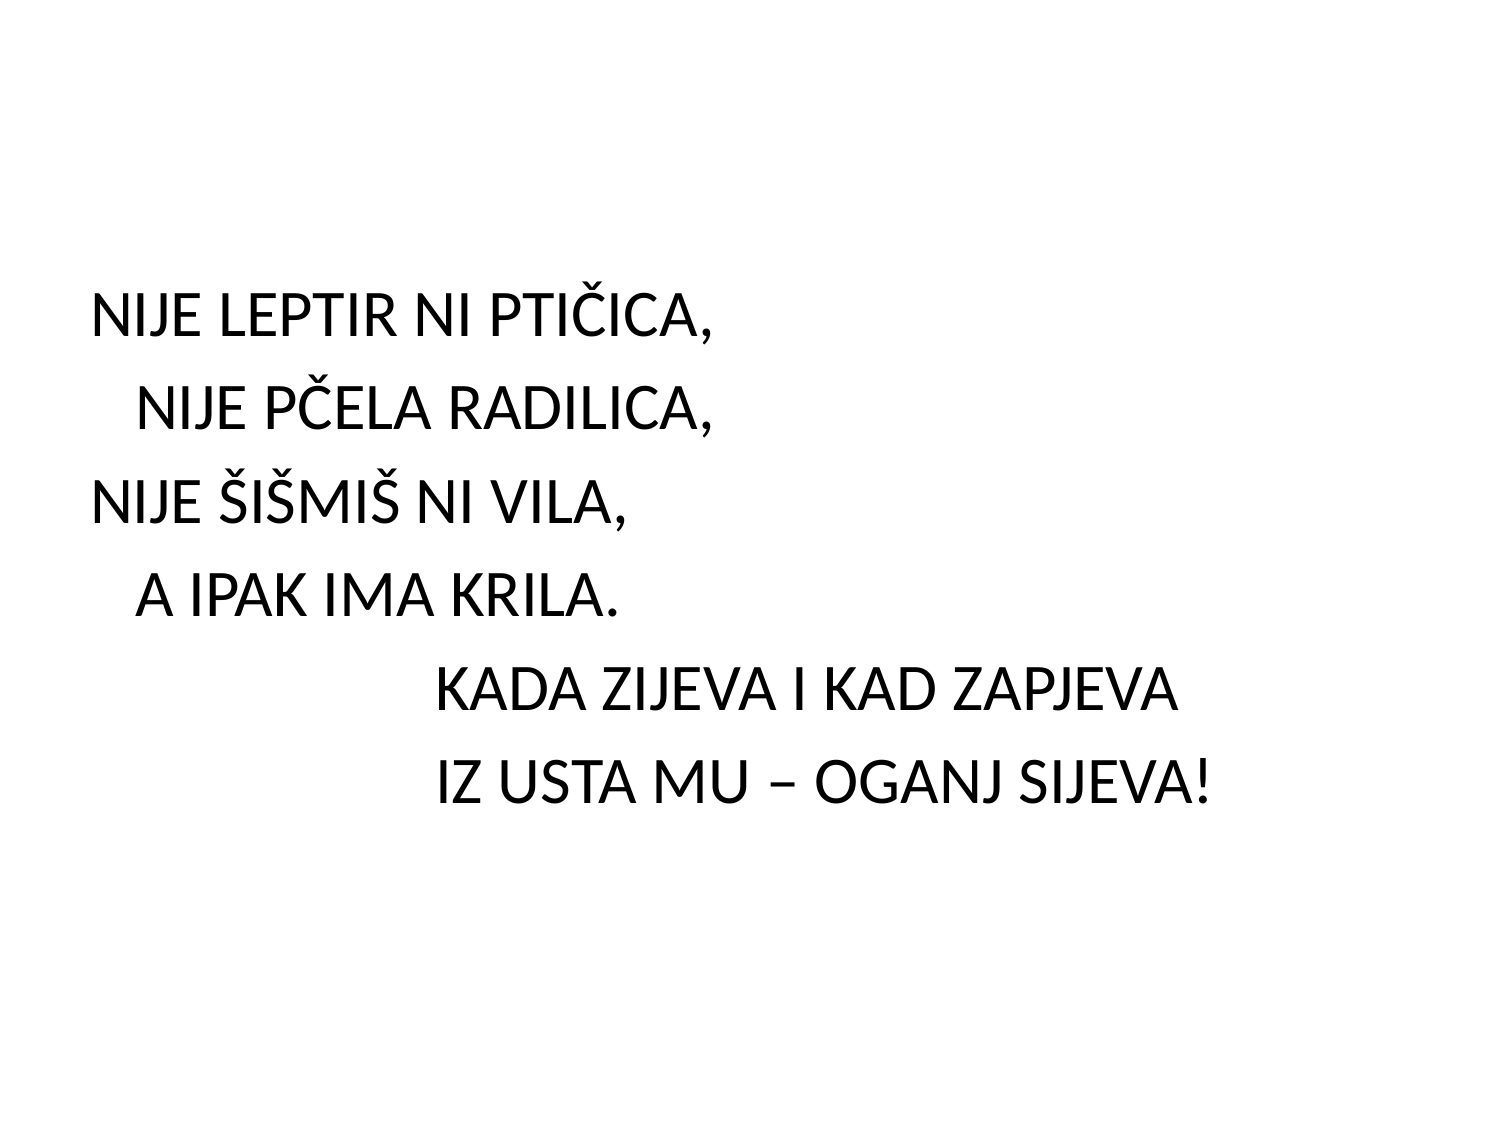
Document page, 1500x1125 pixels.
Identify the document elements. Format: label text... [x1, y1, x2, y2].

list NIJE LEPTIR NI PTIČICA, NIJE PČELA RADILICA, NIJE ŠIŠMIŠ NI VILA, A IPAK IMA KRILA. KADA ZIJEVA I KAD ZAPJEVA IZ USTA MU – OGANJ SIJEVA! [75, 262, 1425, 1005]
